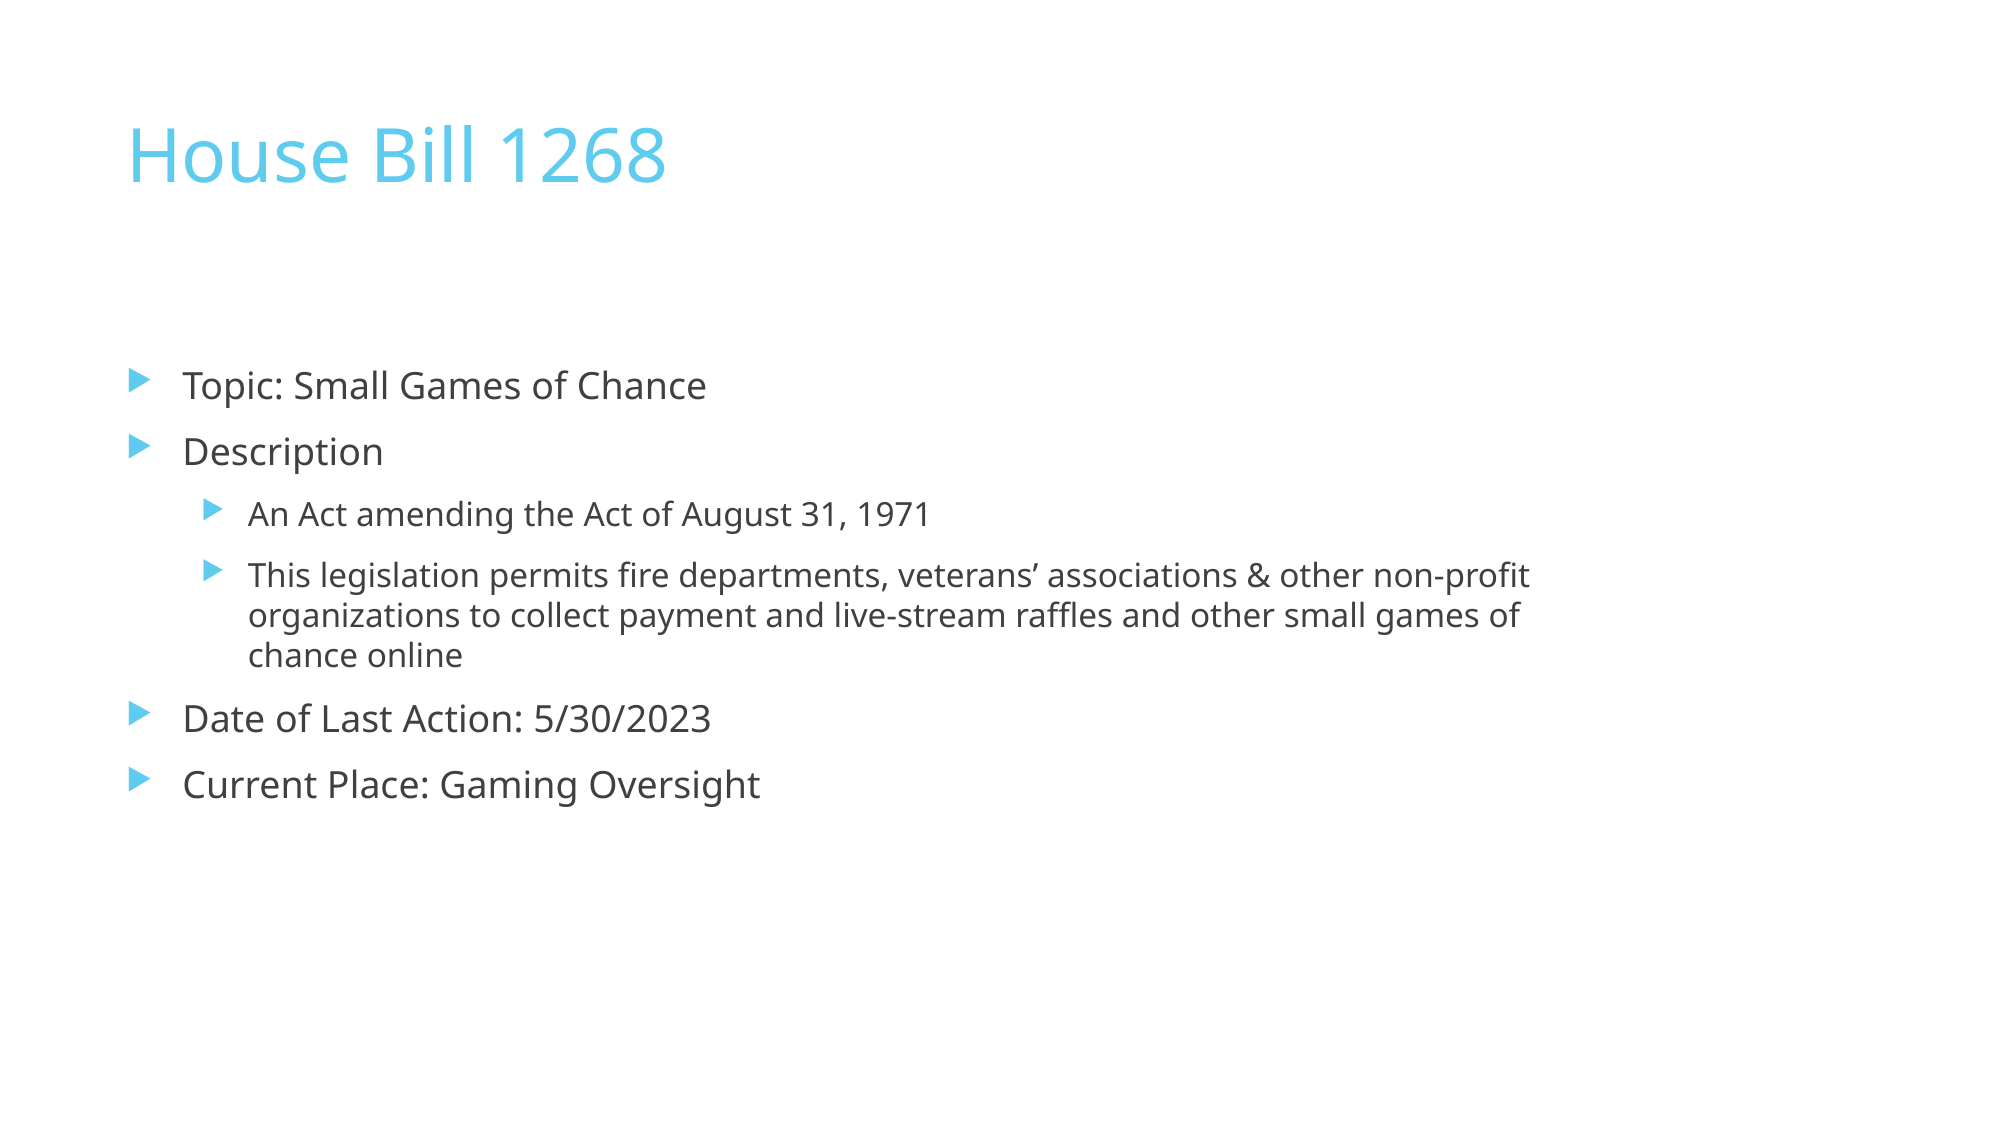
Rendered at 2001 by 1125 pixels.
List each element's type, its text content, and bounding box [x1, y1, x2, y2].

title House Bill 1268 [111, 99, 1522, 317]
list Topic: Small Games of Chance Description An Act amending the Act of August 31, 1971 This legislation permits fire departments, veterans’ associations & other non-profit organizations to collect payment and live-stream raffles and other small games of chance online Date of Last Action: 5/30/2023 Current Place: Gaming Oversight [111, 354, 1555, 992]
